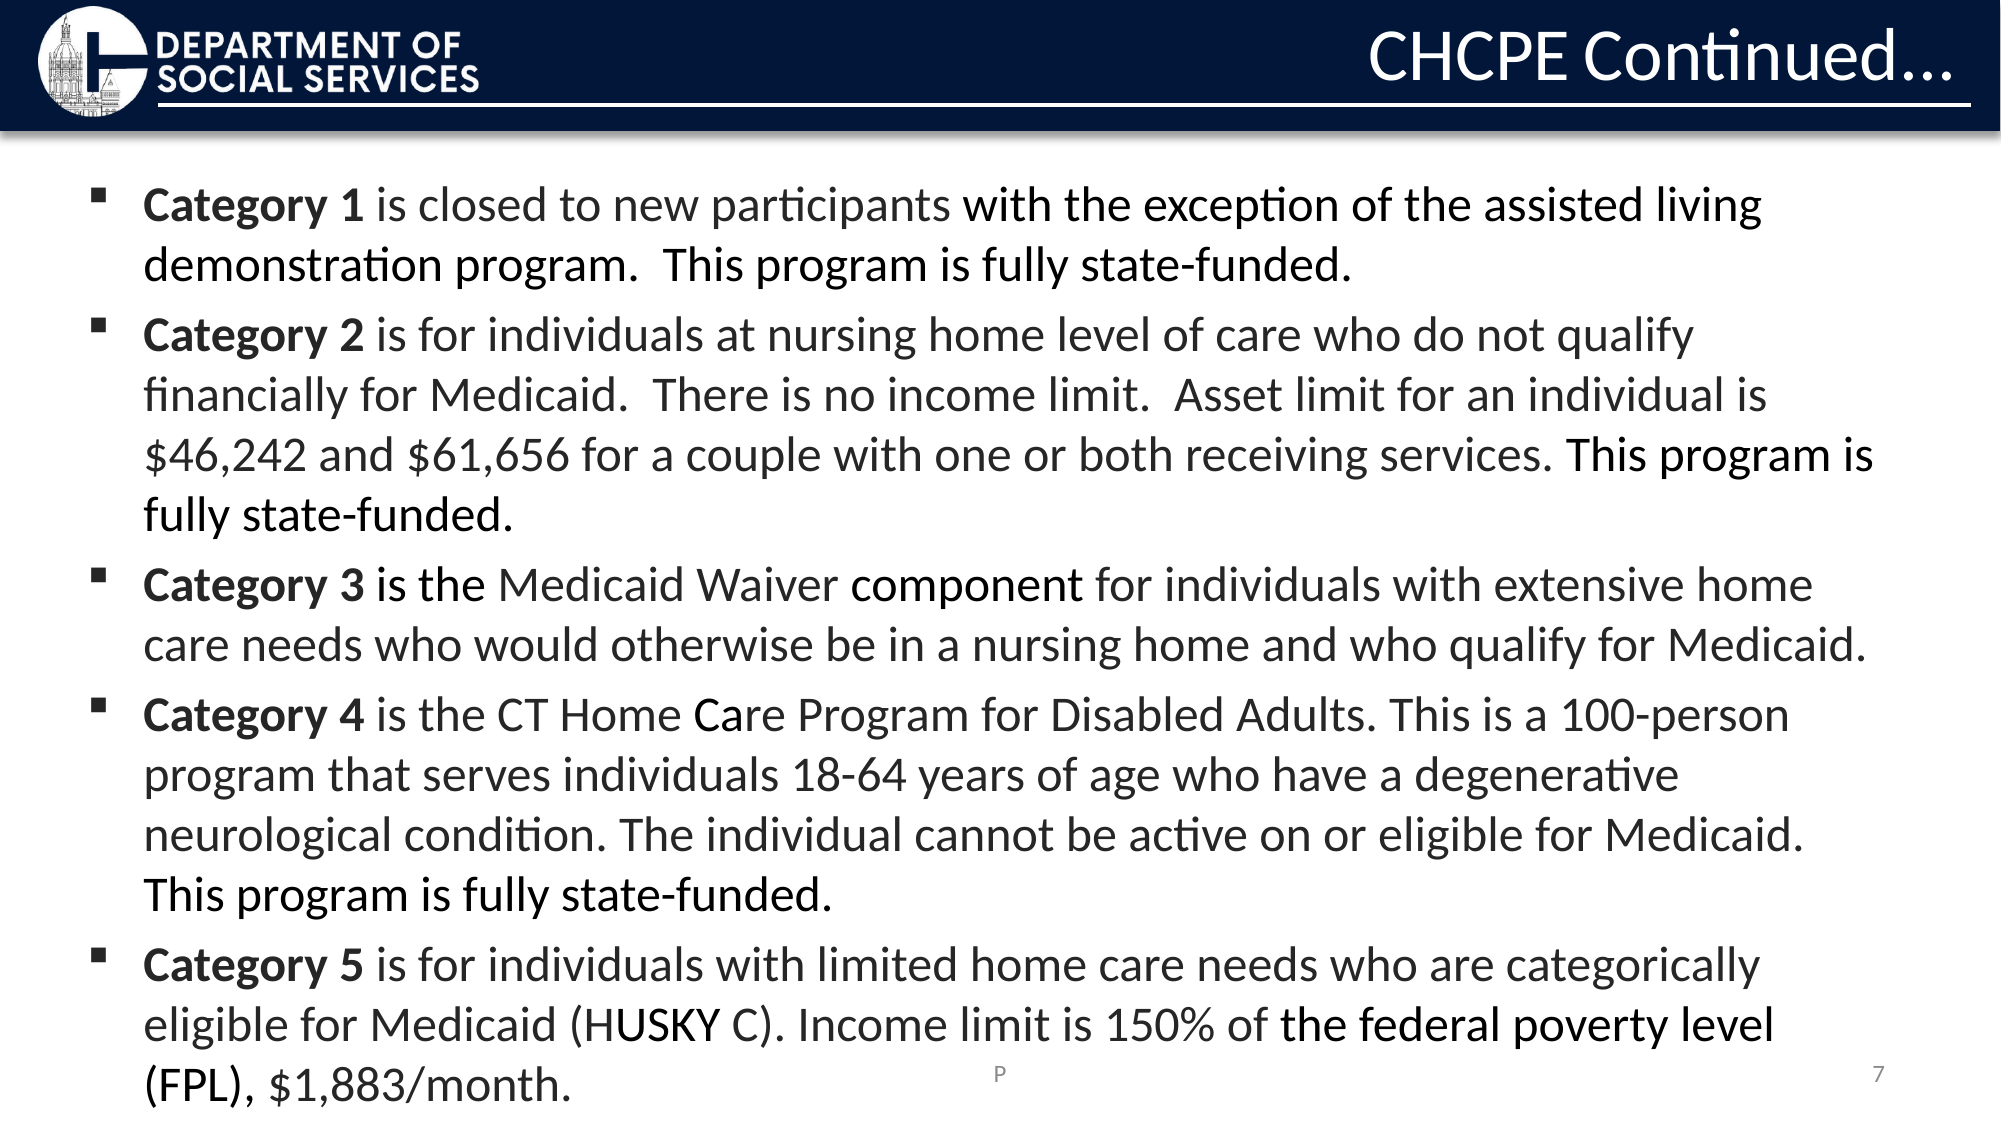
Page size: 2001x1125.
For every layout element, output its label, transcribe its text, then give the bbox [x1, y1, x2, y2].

list Category 1 is closed to new participants with the exception of the assisted living demonstration program. This program is fully state-funded. Category 2 is for individuals at nursing home level of care who do not qualify financially for Medicaid. There is no income limit. Asset limit for an individual is $46,242 and $61,656 for a couple with one or both receiving services. This program is fully state-funded. Category 3 is the Medicaid Waiver component for individuals with extensive home care needs who would otherwise be in a nursing home and who qualify for Medicaid. Category 4 is the CT Home Care Program for Disabled Adults. This is a 100-person program that serves individuals 18-64 years of age who have a degenerative neurological condition. The individual cannot be active on or eligible for Medicaid. This program is fully state-funded. Category 5 is for individuals with limited home care needs who are categorically eligible for Medicaid (HUSKY C). Income limit is 150% of the federal poverty level (FPL), $1,883/month. [71, 93, 1901, 1125]
slide_number 7 [1433, 1042, 1900, 1103]
footer P [683, 1042, 1317, 1103]
title CHCPE Continued... [683, 6, 1972, 95]
picture [38, 6, 479, 117]
